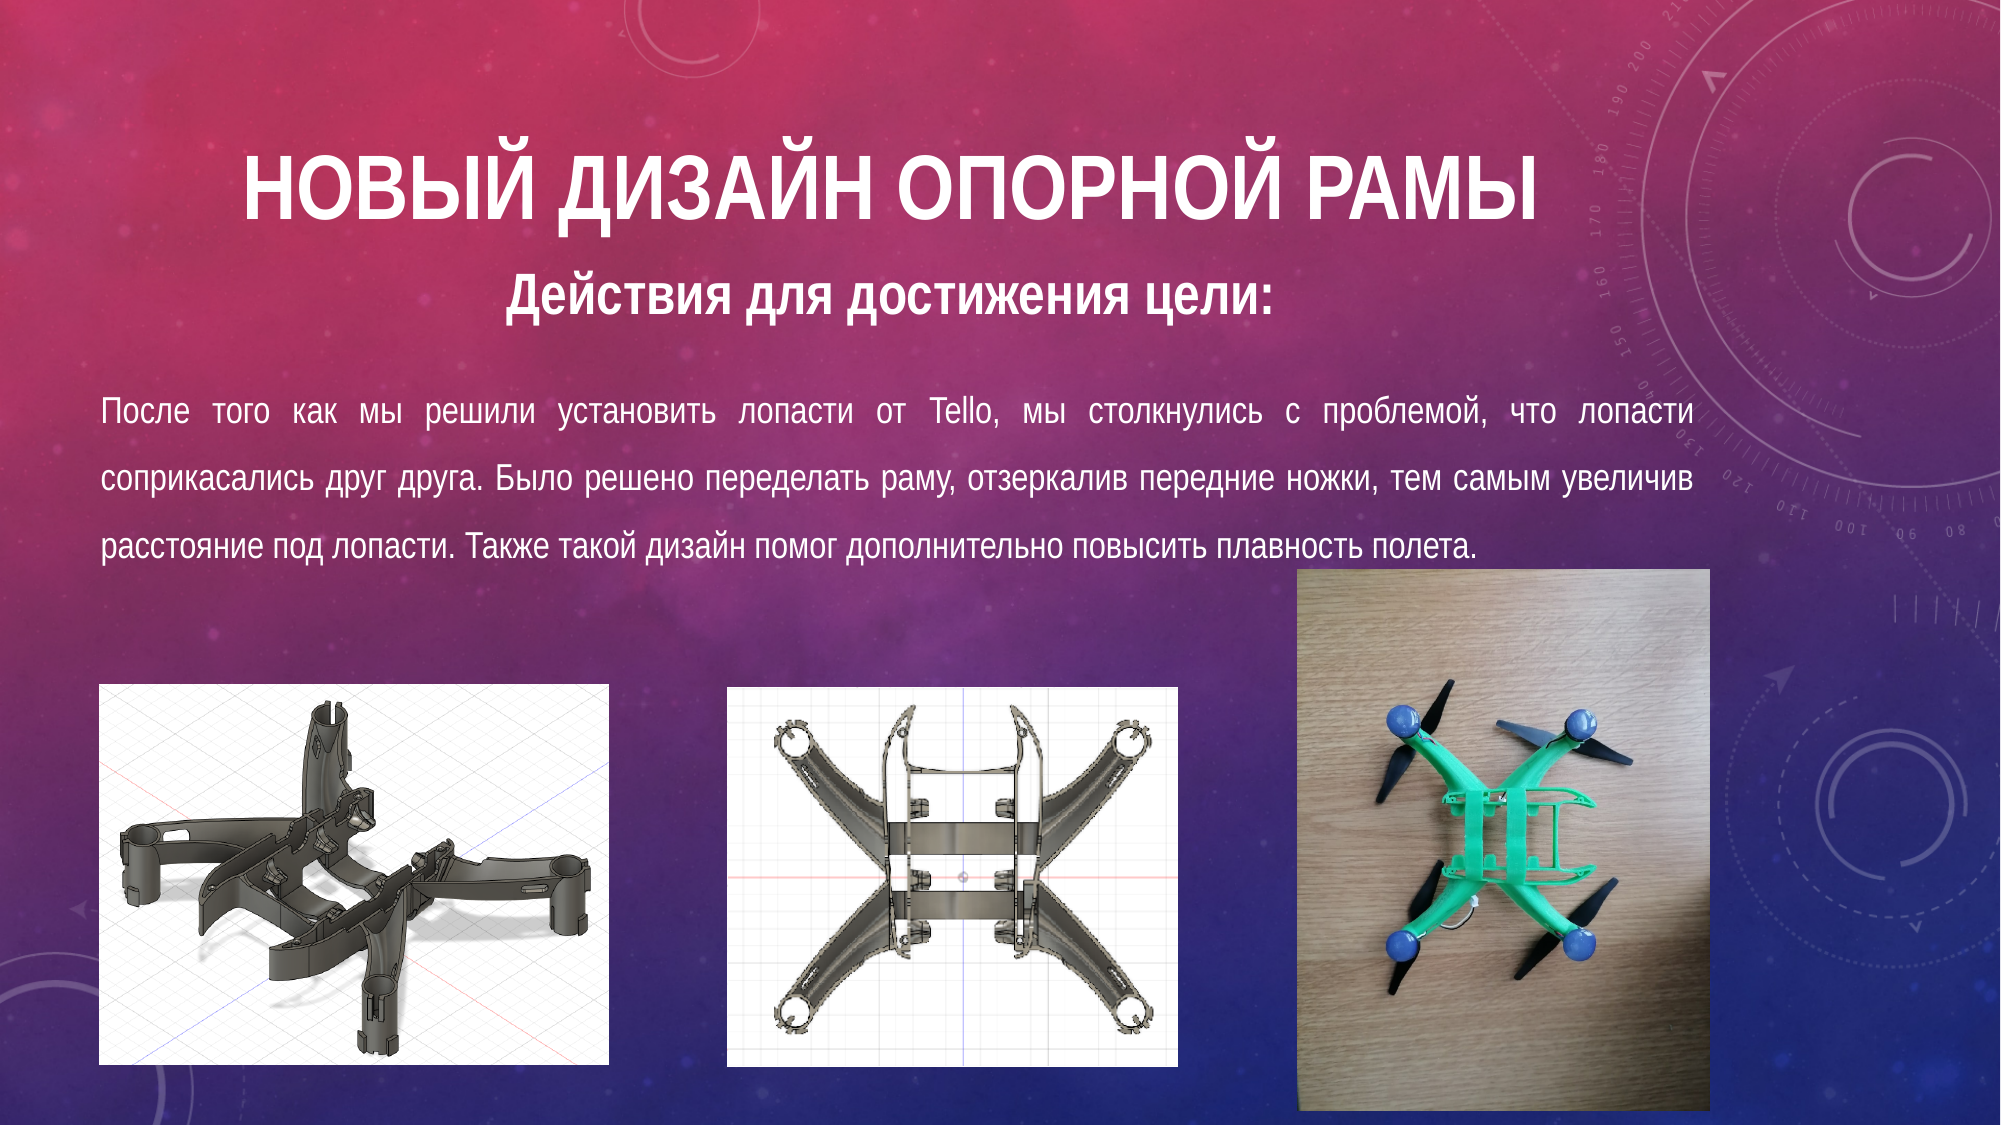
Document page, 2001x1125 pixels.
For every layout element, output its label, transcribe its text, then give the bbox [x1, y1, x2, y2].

text_box После того как мы решили установить лопасти от Tello, мы столкнулись с проблемой, что лопасти соприкасались друг друга. Было решено переделать раму, отзеркалив передние ножки, тем самым увеличив расстояние под лопасти. Также такой дизайн помог дополнительно повысить плавность полета. [85, 355, 1710, 574]
text_box Действия для достижения цели: [491, 249, 1291, 335]
title Новый дизайн ОПОРНОЙ РАМЫ [189, 74, 1593, 293]
picture [0, 0, 2001, 1125]
